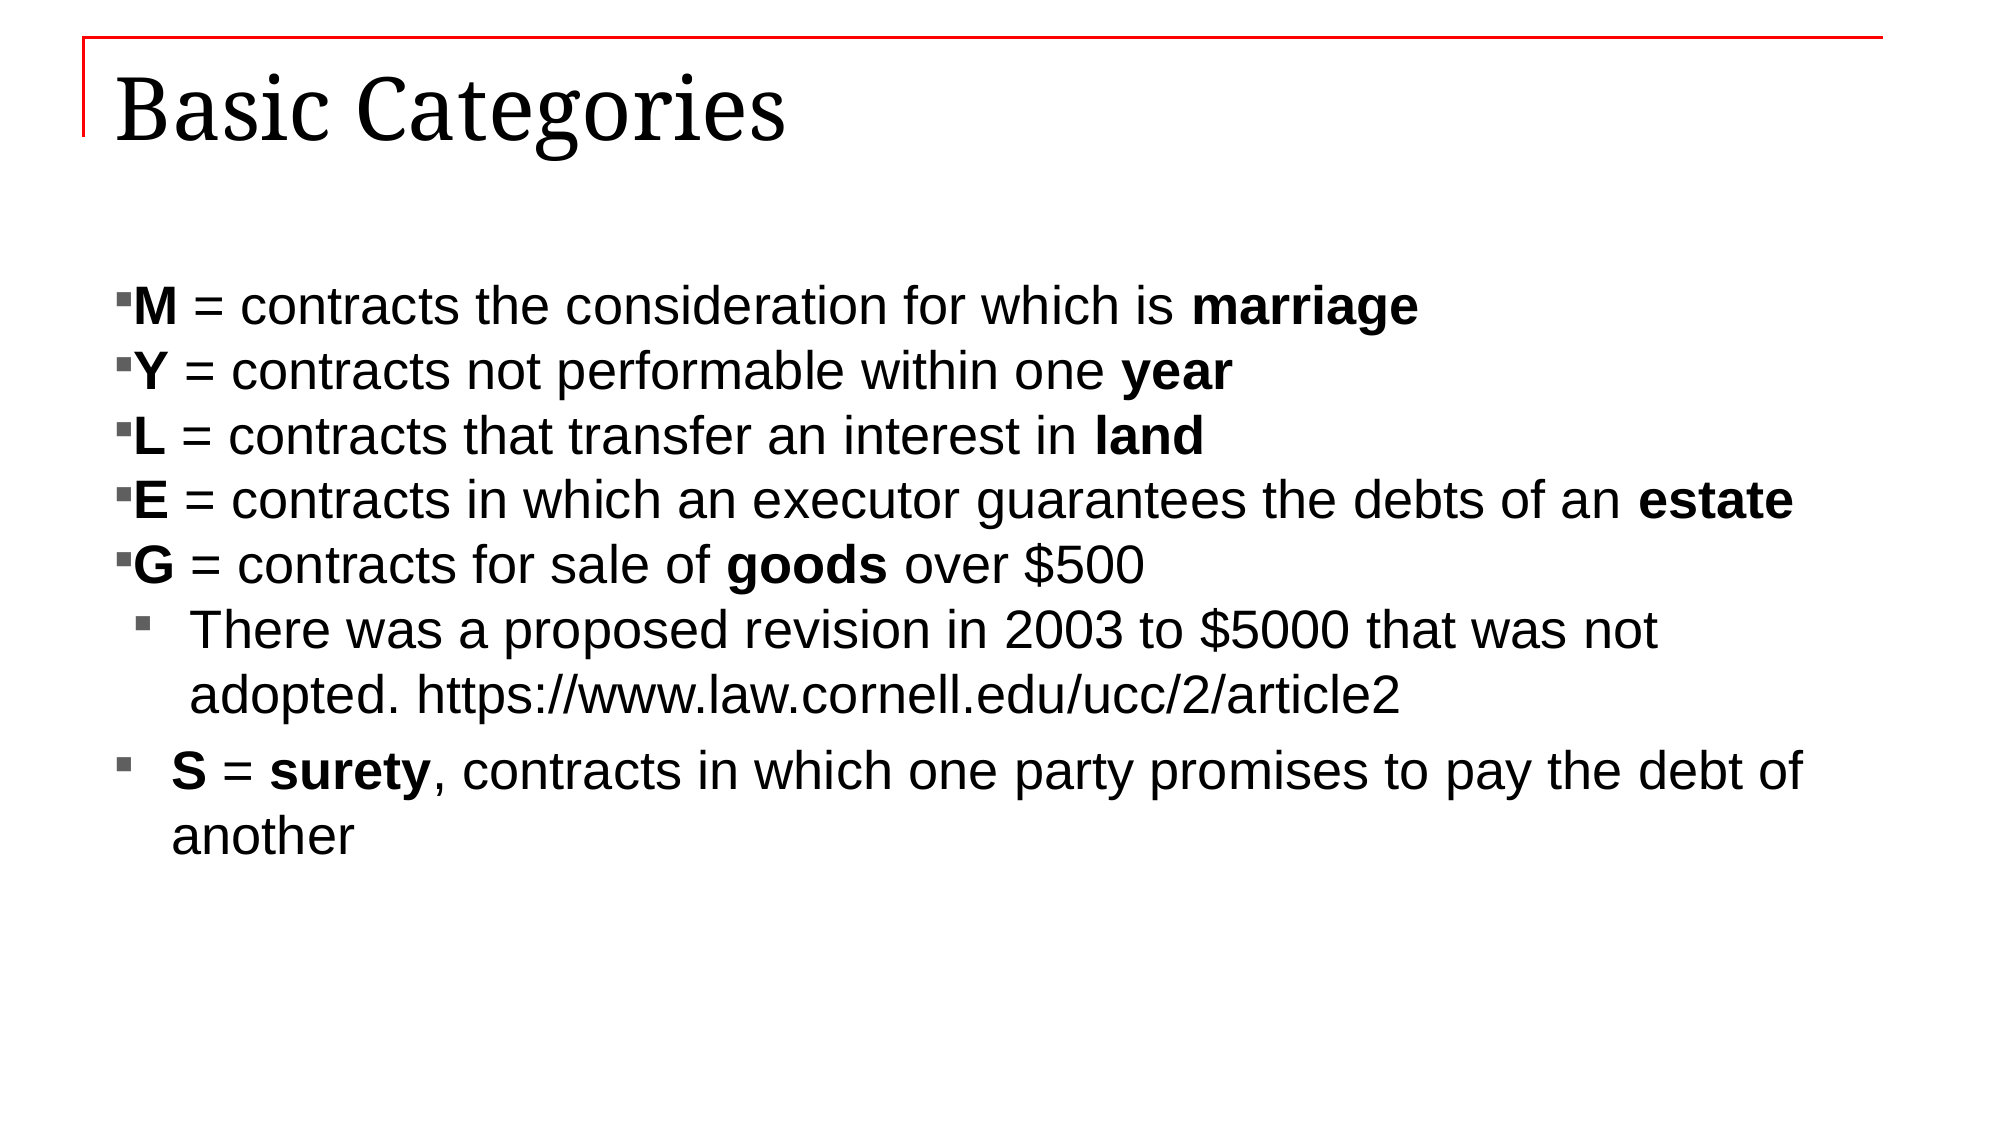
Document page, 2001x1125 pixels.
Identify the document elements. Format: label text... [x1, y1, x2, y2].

title Basic Categories [99, 45, 1900, 233]
list M = contracts the consideration for which is marriage Y = contracts not performable within one year L = contracts that transfer an interest in land E = contracts in which an executor guarantees the debts of an estate G = contracts for sale of goods over $500 There was a proposed revision in 2003 to $5000 that was not adopted. https://www.law.cornell.edu/ucc/2/article2 S = surety, contracts in which one party promises to pay the debt of another [99, 262, 1900, 1006]
